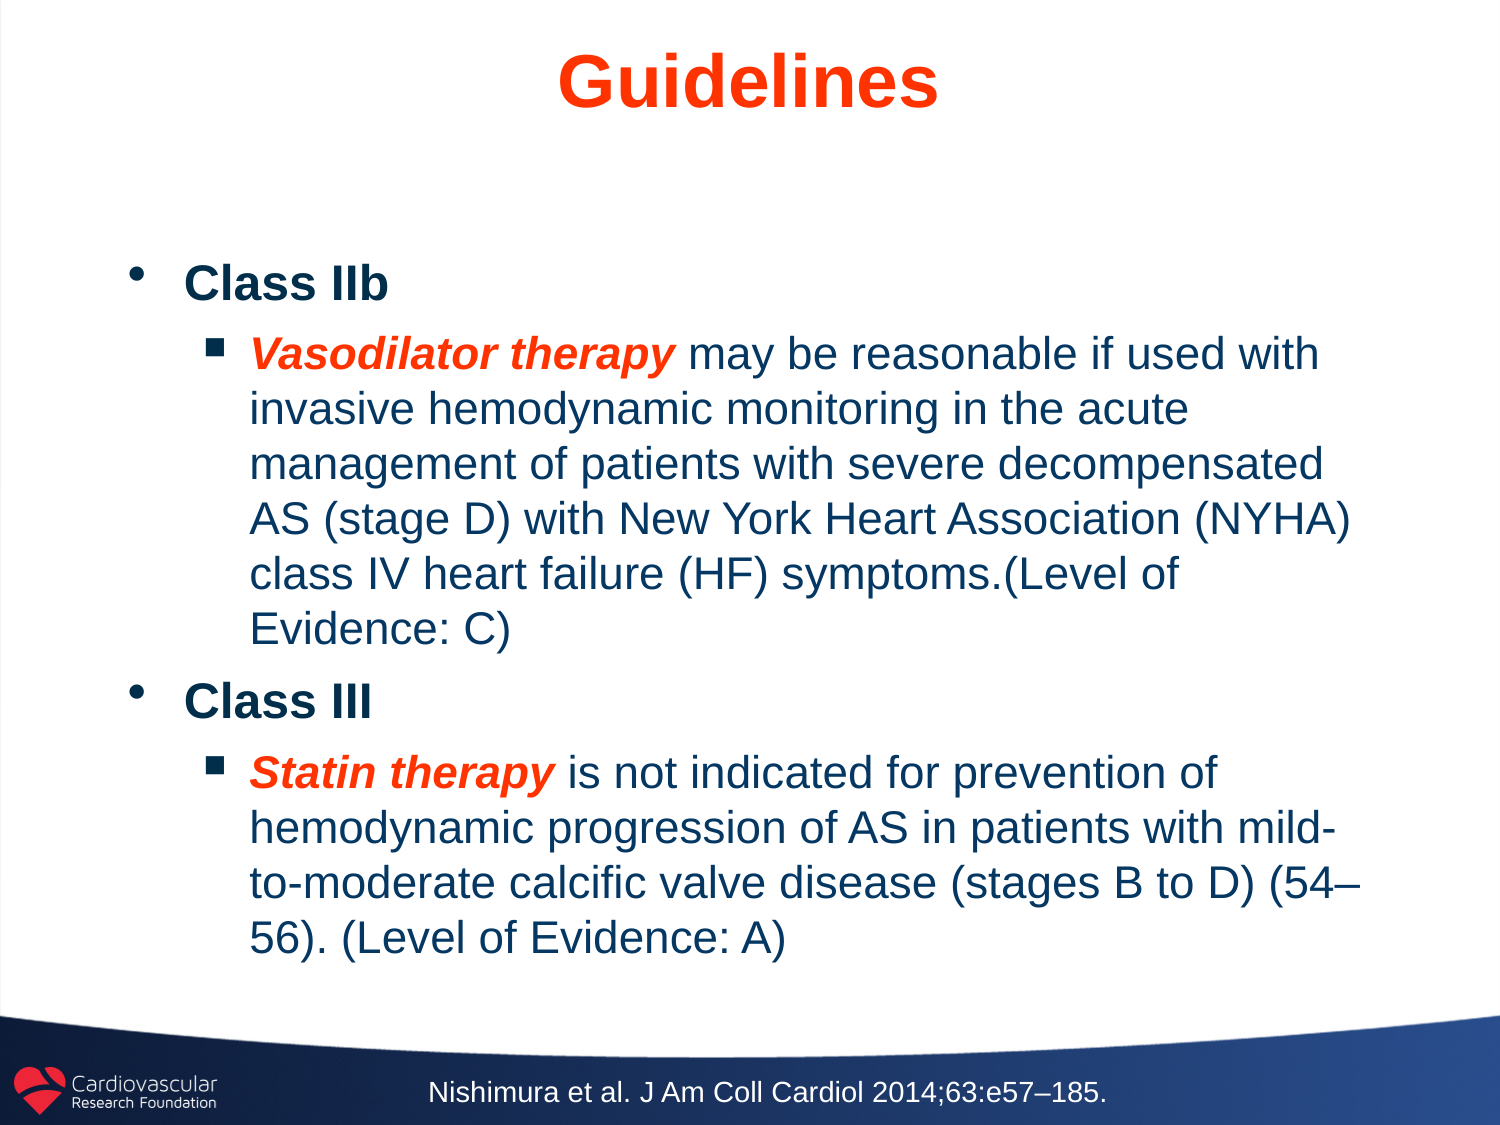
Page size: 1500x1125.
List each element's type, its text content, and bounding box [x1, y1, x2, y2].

list Class IIb Vasodilator therapy may be reasonable if used with invasive hemodynamic monitoring in the acute management of patients with severe decompensated AS (stage D) with New York Heart Association (NYHA) class IV heart failure (HF) symptoms.(Level of Evidence: C) Class III Statin therapy is not indicated for prevention of hemodynamic progression of AS in patients with mild-to-moderate calcific valve disease (stages B to D) (54–56). (Level of Evidence: A) [112, 242, 1388, 918]
title Guidelines [111, 25, 1387, 150]
picture [0, 0, 1500, 1125]
text_box Nishimura et al. J Am Coll Cardiol 2014;63:e57–185. [304, 1065, 1232, 1116]
